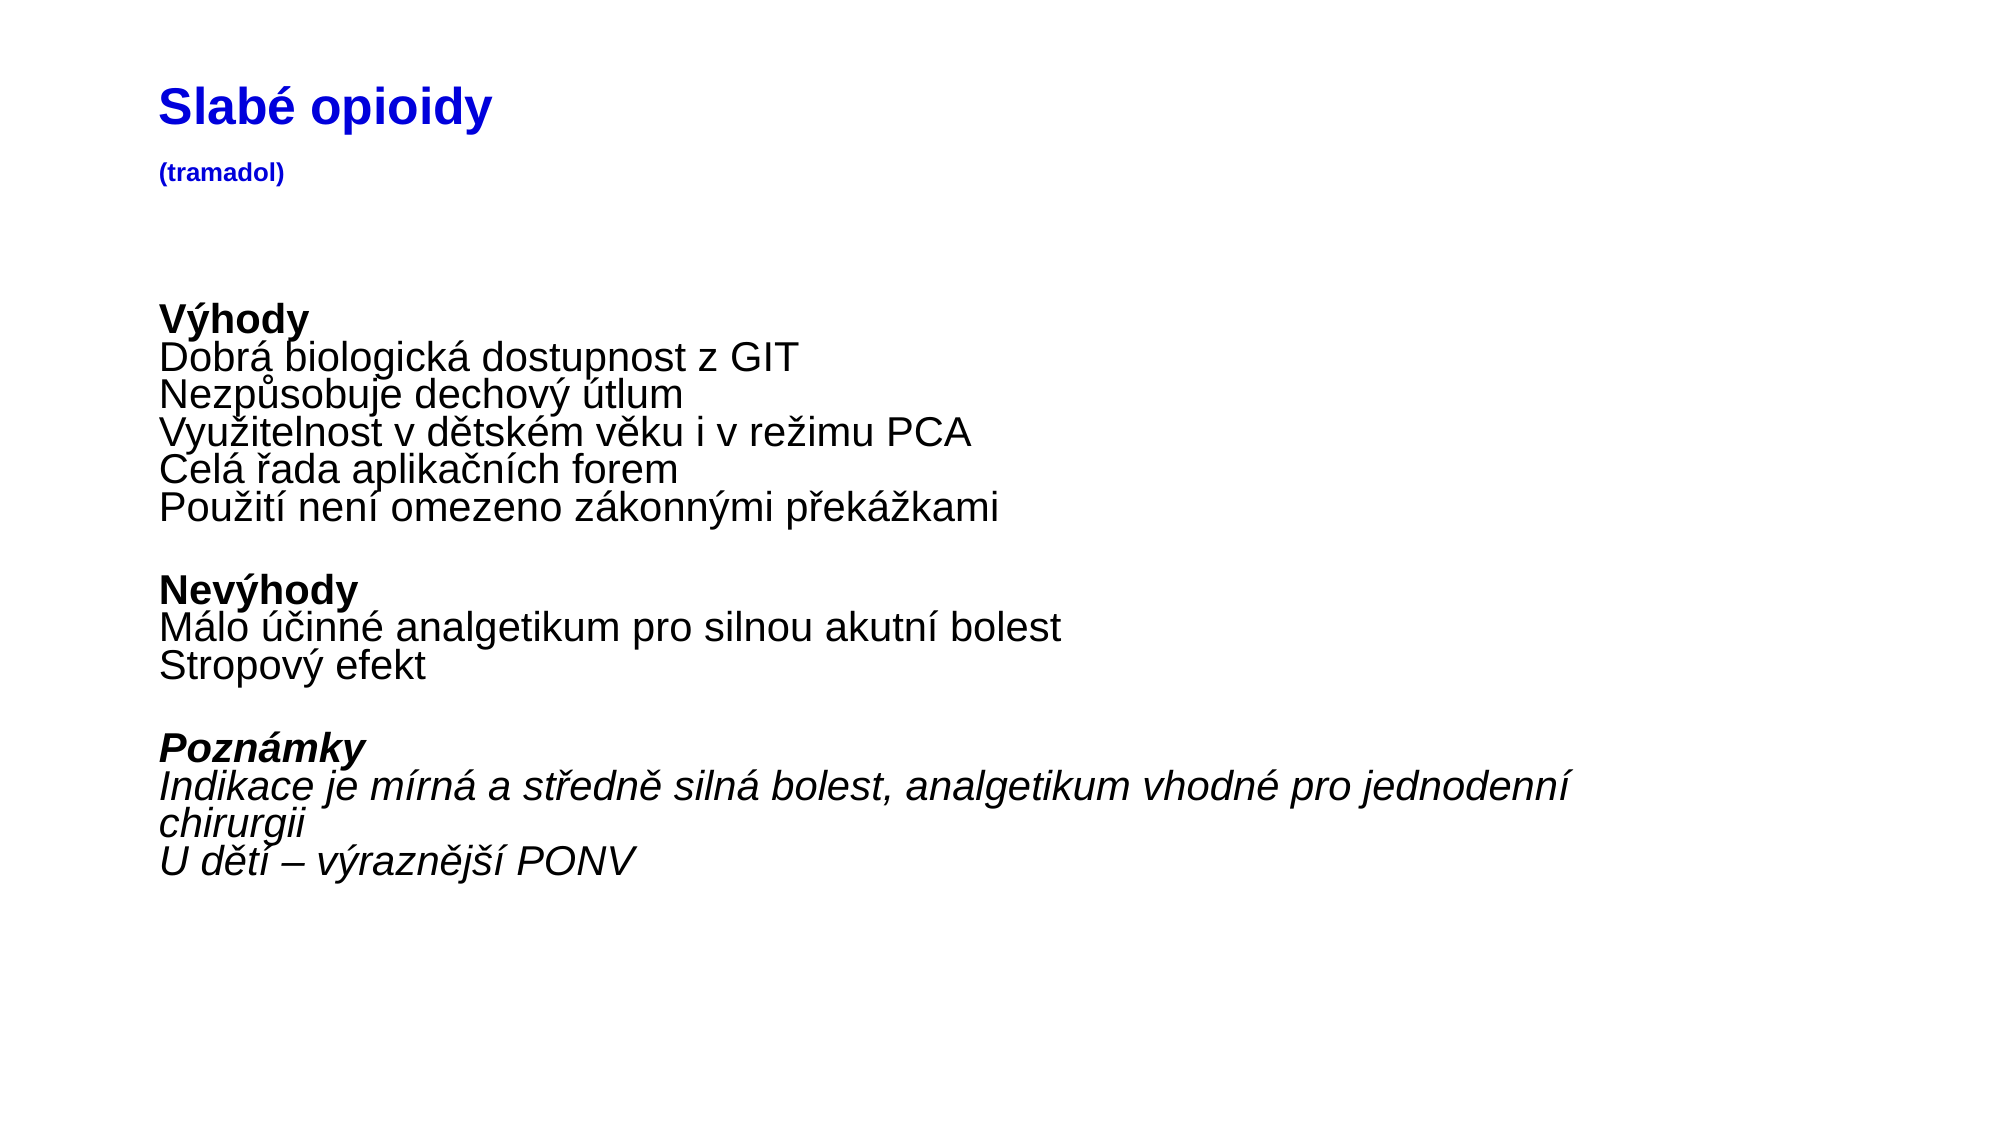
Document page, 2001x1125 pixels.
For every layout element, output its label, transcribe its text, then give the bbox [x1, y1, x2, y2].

title Slabé opioidy (tramadol) [158, 83, 1509, 188]
list Výhody Dobrá biologická dostupnost z GIT Nezpůsobuje dechový útlum Využitelnost v dětském věku i v režimu PCA Celá řada aplikačních forem Použití není omezeno zákonnými překážkami Nevýhody Málo účinné analgetikum pro silnou akutní bolest Stropový efekt Poznámky Indikace je mírná a středně silná bolest, analgetikum vhodné pro jednodenní chirurgii U dětí – výraznější PONV [158, 291, 1600, 884]
